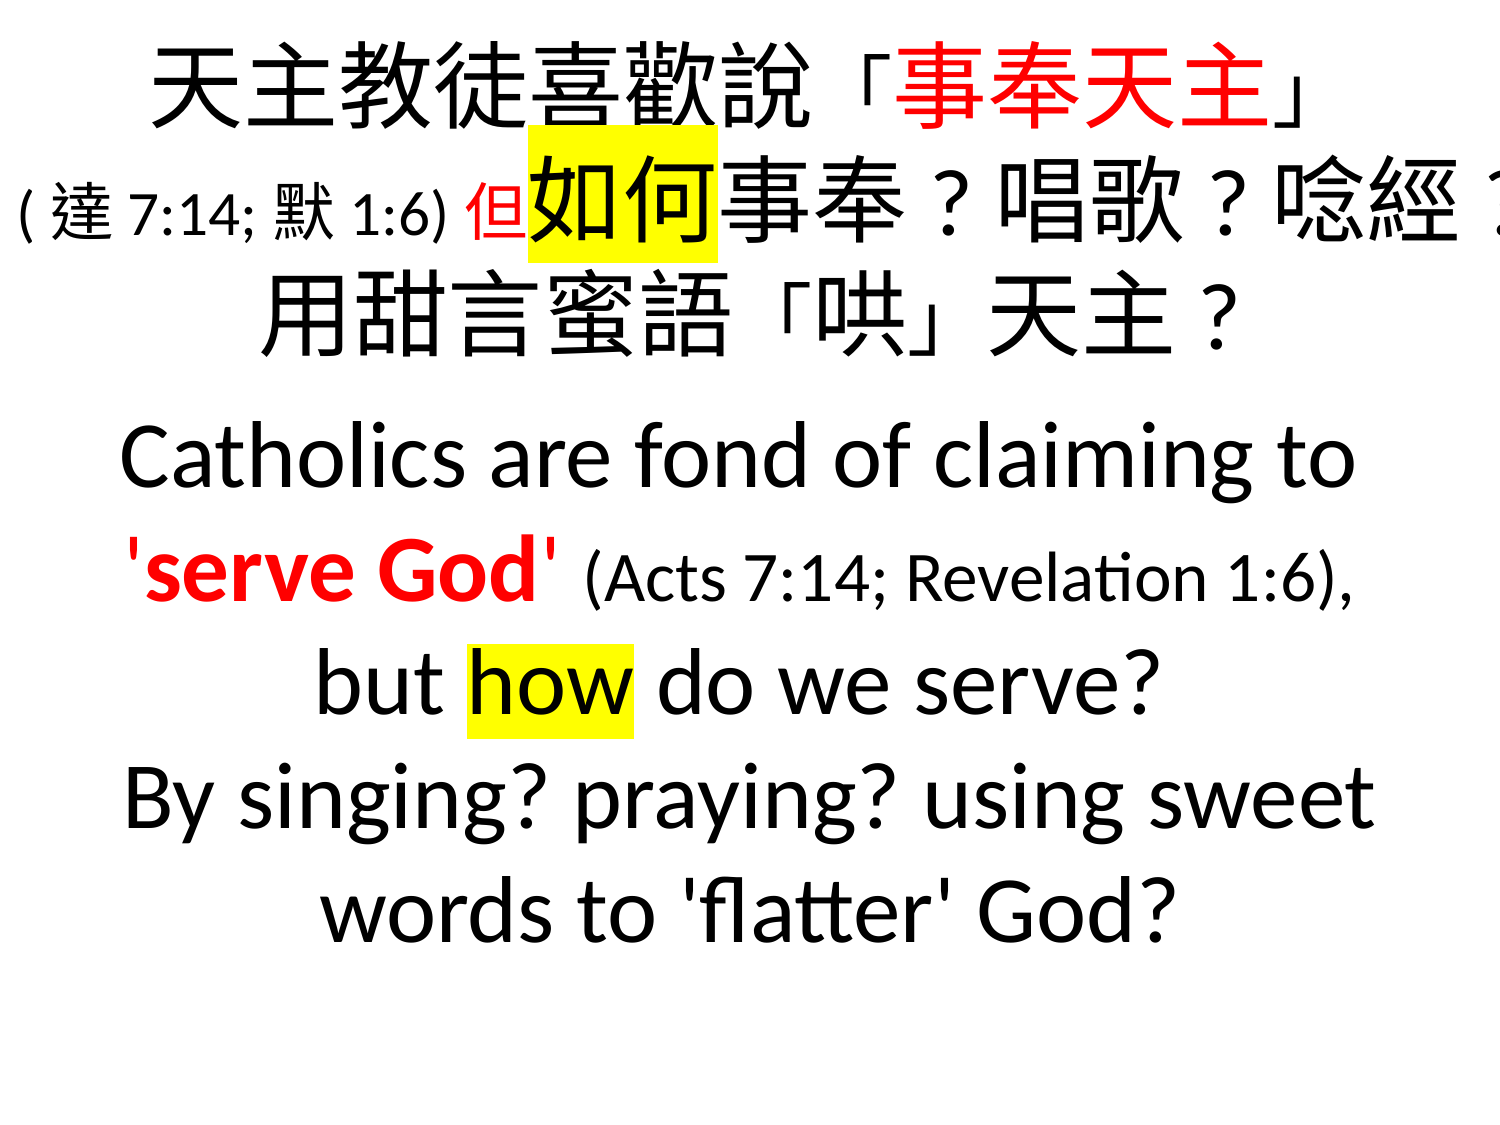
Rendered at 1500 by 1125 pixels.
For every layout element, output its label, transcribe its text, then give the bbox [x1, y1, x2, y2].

subtitle 天主教徒喜歡說「事奉天主」 (達7:14;默1:6)但如何事奉?唱歌?唸經? 用甜言蜜語「哄」天主? Catholics are fond of claiming to 'serve God' (Acts 7:14; Revelation 1:6), but how do we serve? By singing? praying? using sweet words to 'flatter' God? [0, 19, 1500, 1083]
